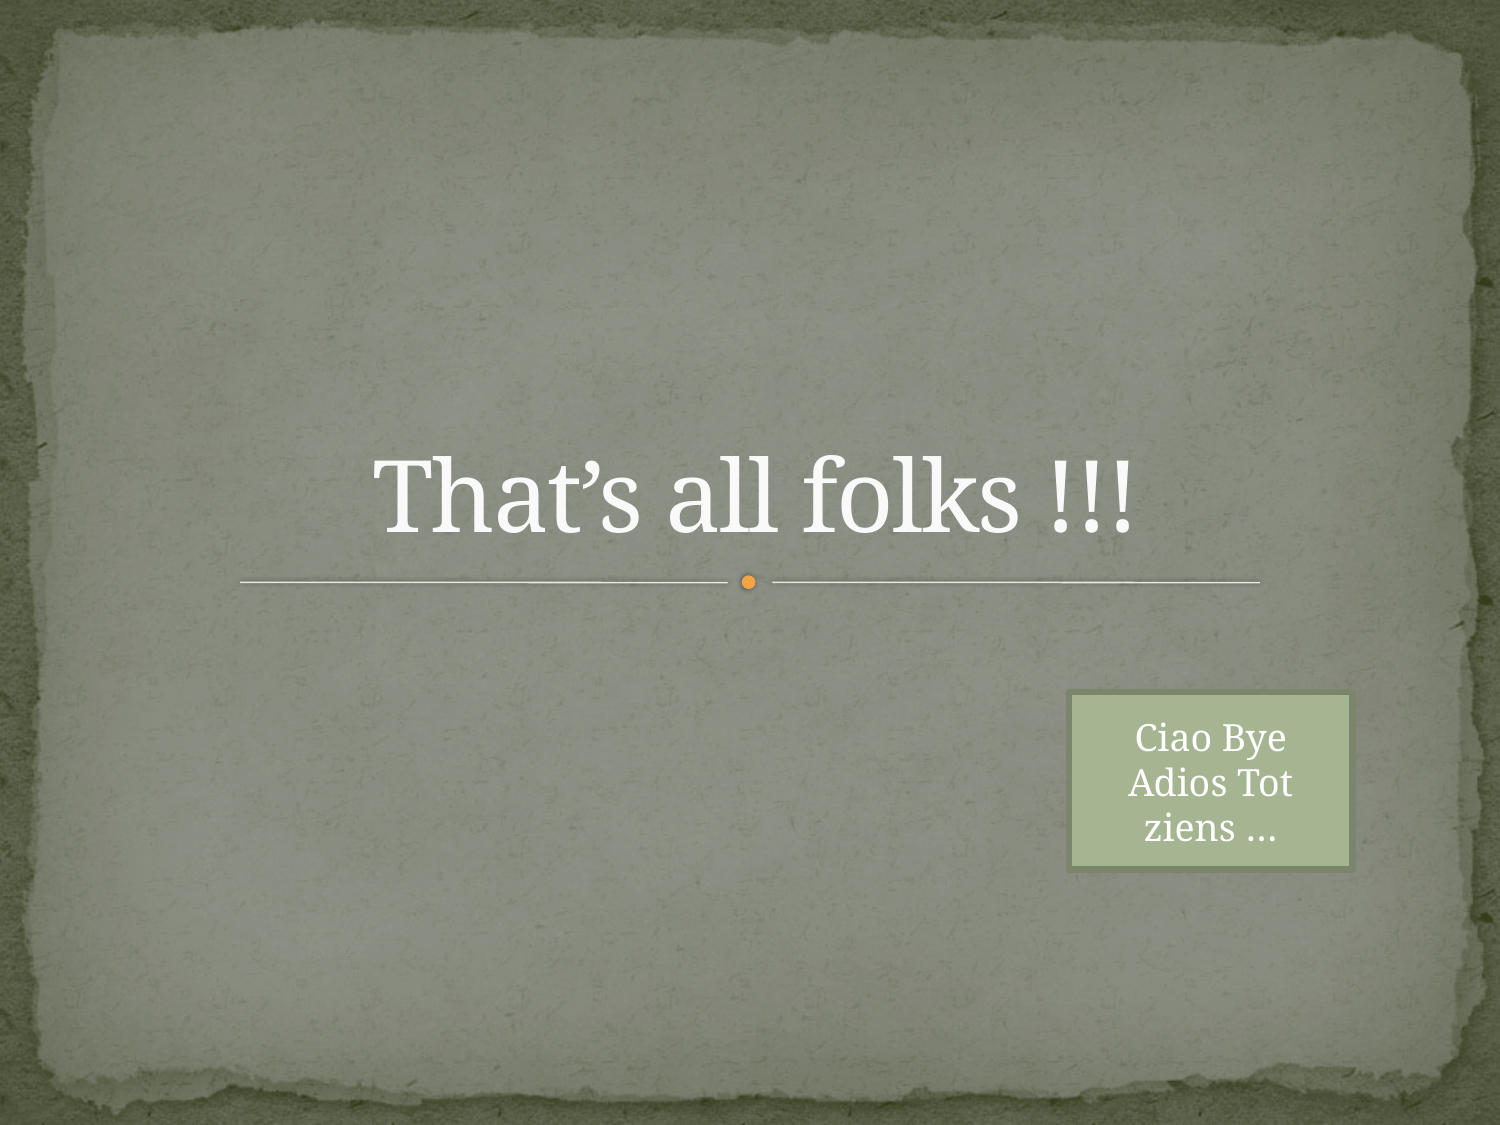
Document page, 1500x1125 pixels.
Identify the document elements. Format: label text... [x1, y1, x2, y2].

title That’s all folks !!! [74, 235, 1438, 561]
text_box Ciao Bye Adios Tot ziens … [1066, 689, 1356, 873]
